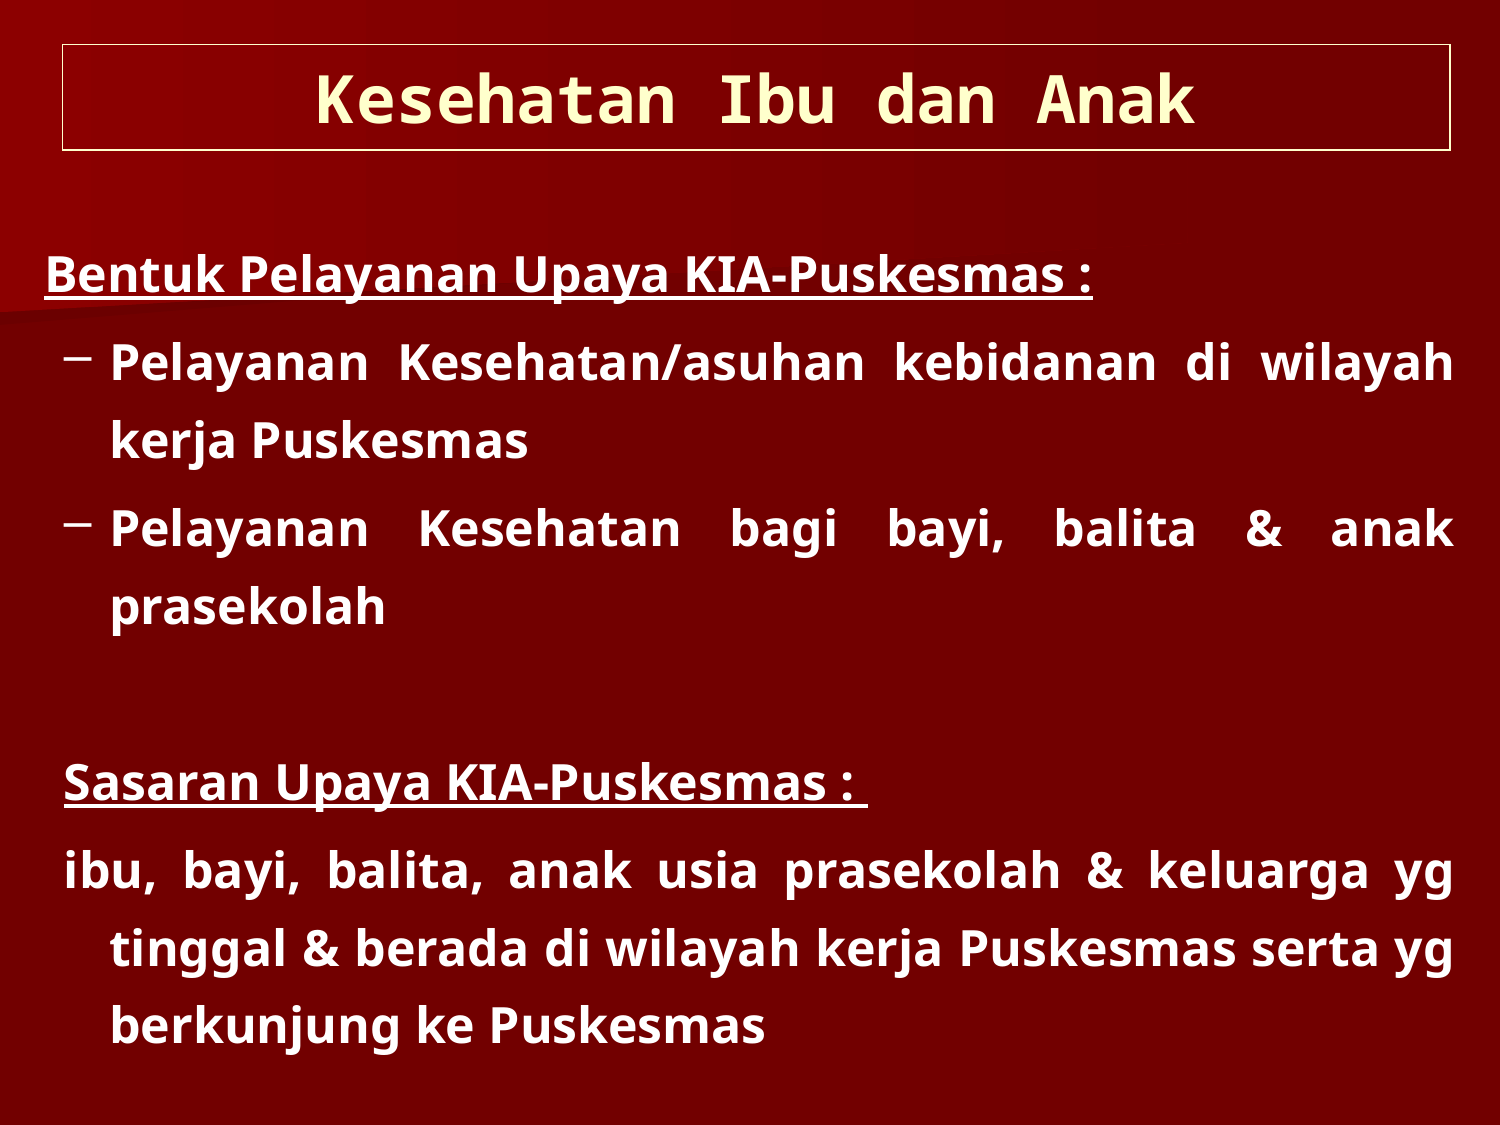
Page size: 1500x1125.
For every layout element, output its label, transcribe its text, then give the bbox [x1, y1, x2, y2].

text_box Bentuk Pelayanan Upaya KIA-Puskesmas : Pelayanan Kesehatan/asuhan kebidanan di wilayah kerja Puskesmas Pelayanan Kesehatan bagi bayi, balita & anak prasekolah Sasaran Upaya KIA-Puskesmas : ibu, bayi, balita, anak usia prasekolah & keluarga yg tinggal & berada di wilayah kerja Puskesmas serta yg berkunjung ke Puskesmas [29, 217, 1471, 1075]
text_box Kesehatan Ibu dan Anak [62, 44, 1450, 150]
